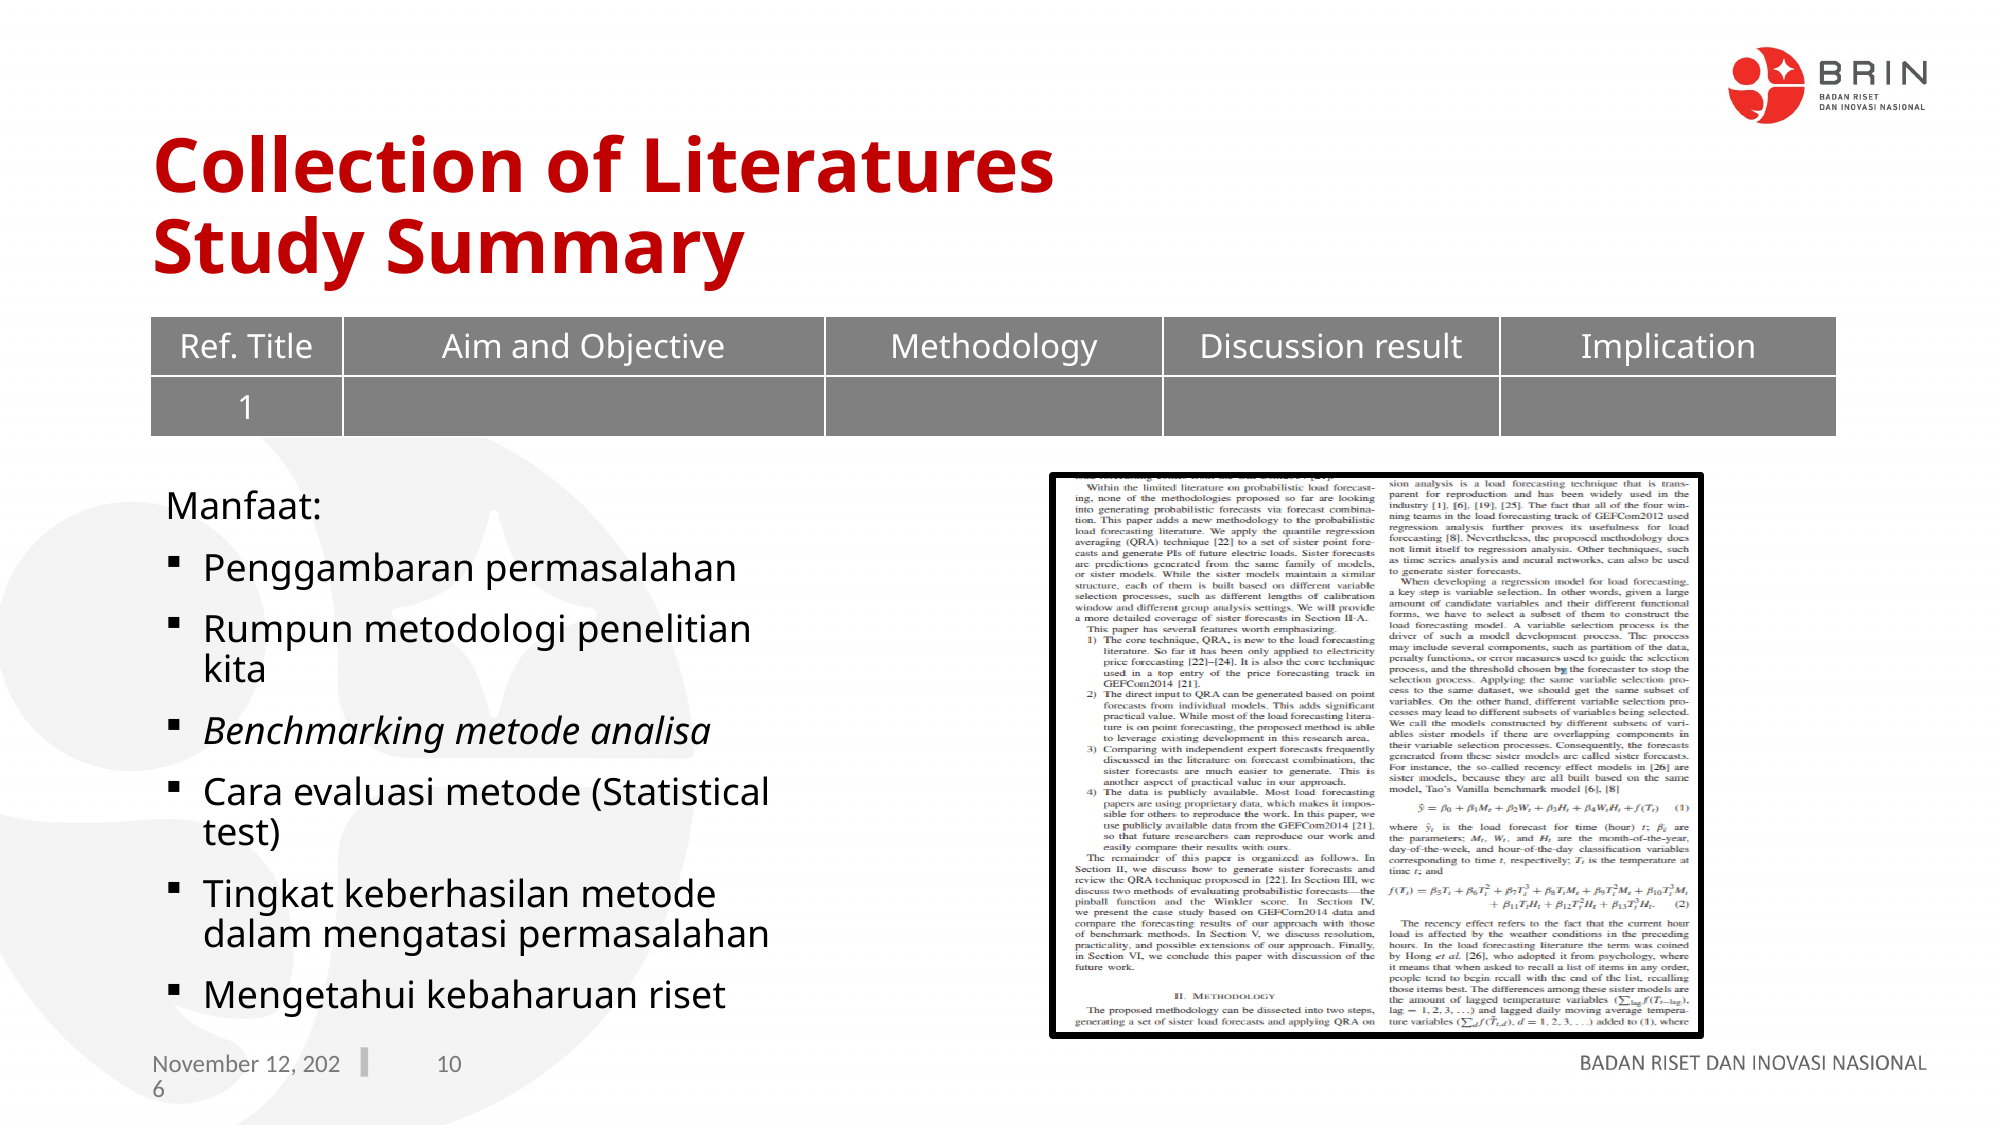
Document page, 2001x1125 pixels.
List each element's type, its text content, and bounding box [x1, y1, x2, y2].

list Manfaat: Penggambaran permasalahan Rumpun metodologi penelitian kita Benchmarking metode analisa Cara evaluasi metode (Statistical test) Tingkat keberhasilan metode dalam mengatasi permasalahan Mengetahui kebaharuan riset [150, 479, 810, 987]
table_cell 1 [151, 377, 342, 436]
table_cell [826, 377, 1162, 436]
table_header Implication [1501, 317, 1836, 375]
table_cell [1501, 377, 1836, 436]
title Collection of Literatures Study Summary [137, 144, 1100, 274]
table_header Methodology [826, 317, 1162, 375]
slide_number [137, 1032, 363, 1093]
table_cell [1164, 377, 1499, 436]
table_header Discussion result [1164, 317, 1499, 375]
table_cell [344, 377, 824, 436]
table_header Aim and Objective [344, 317, 824, 375]
picture [0, 0, 2000, 1125]
table_header Ref. Title [151, 317, 342, 375]
slide_number 10 [421, 1032, 579, 1093]
